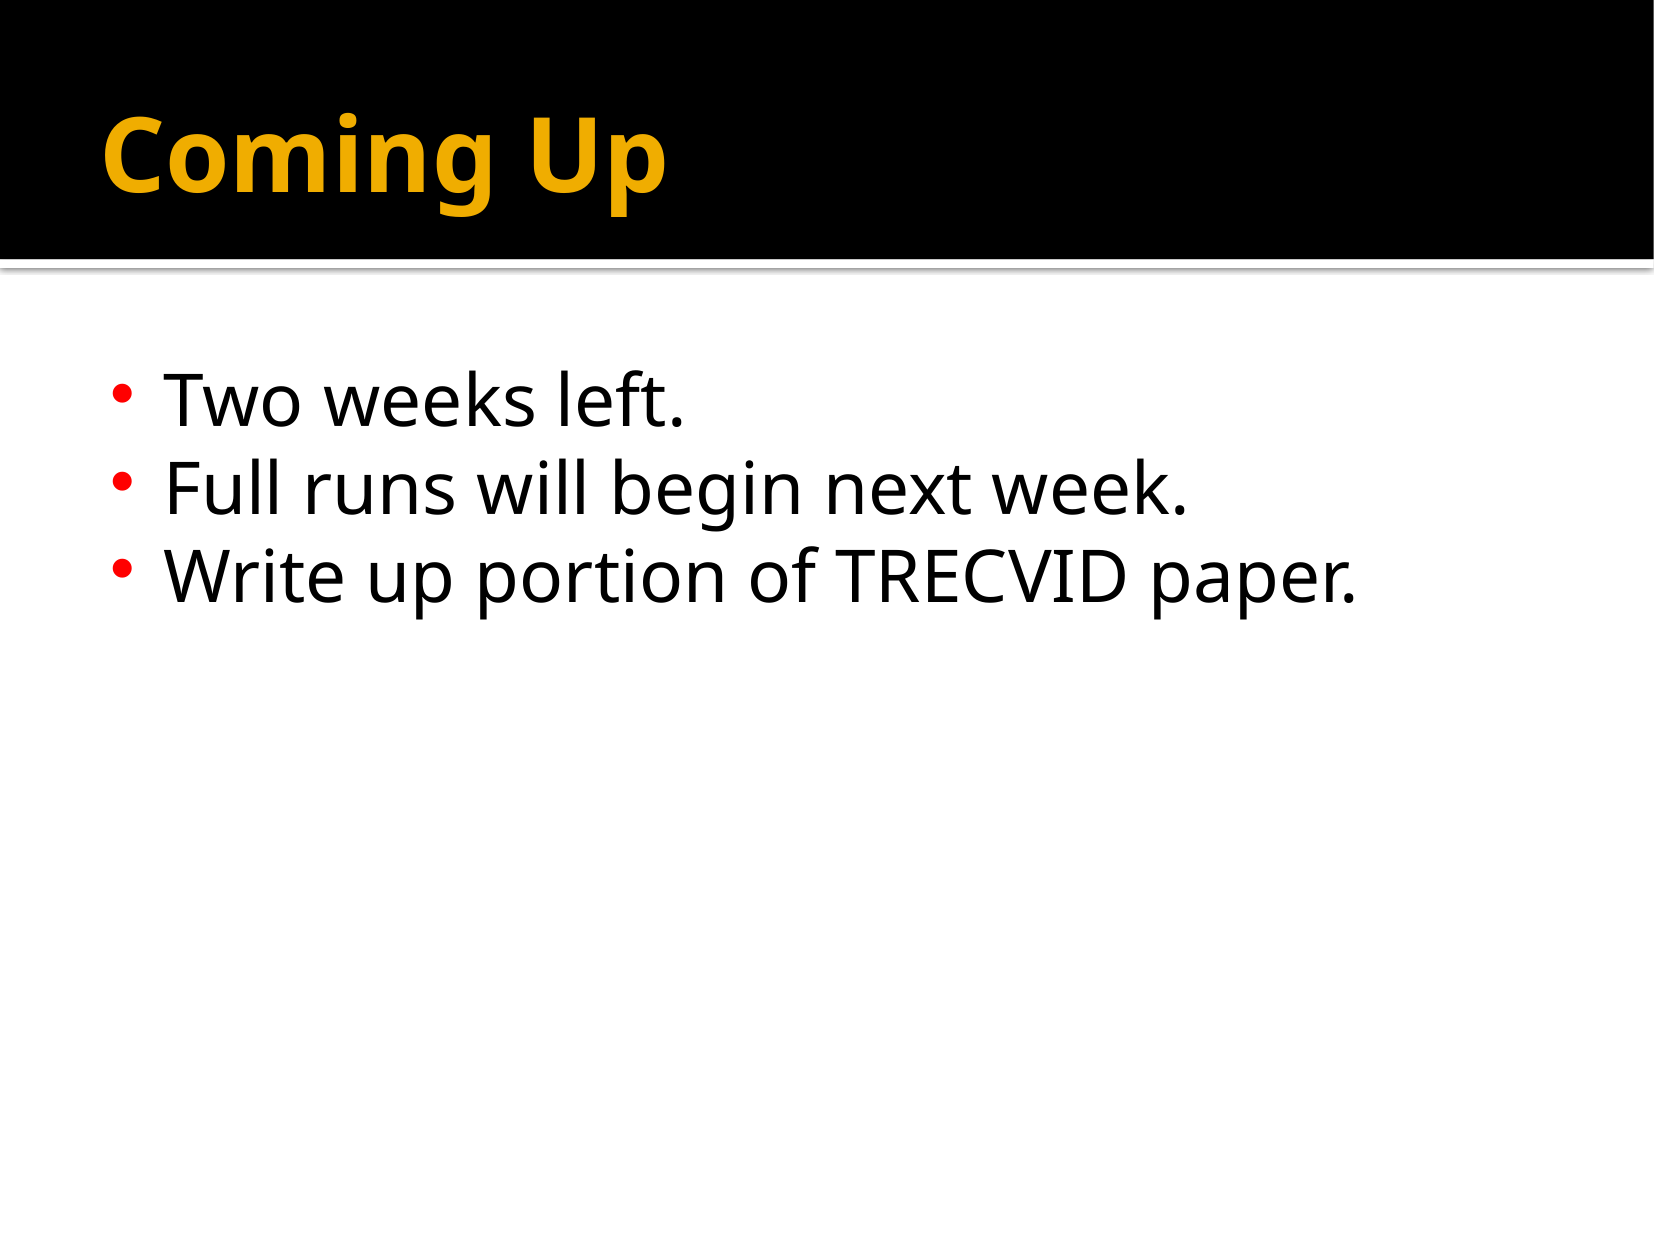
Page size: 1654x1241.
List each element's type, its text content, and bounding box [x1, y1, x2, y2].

title Coming Up [82, 56, 1571, 249]
list Two weeks left. Full runs will begin next week. Write up portion of TRECVID paper. [82, 337, 1571, 1142]
